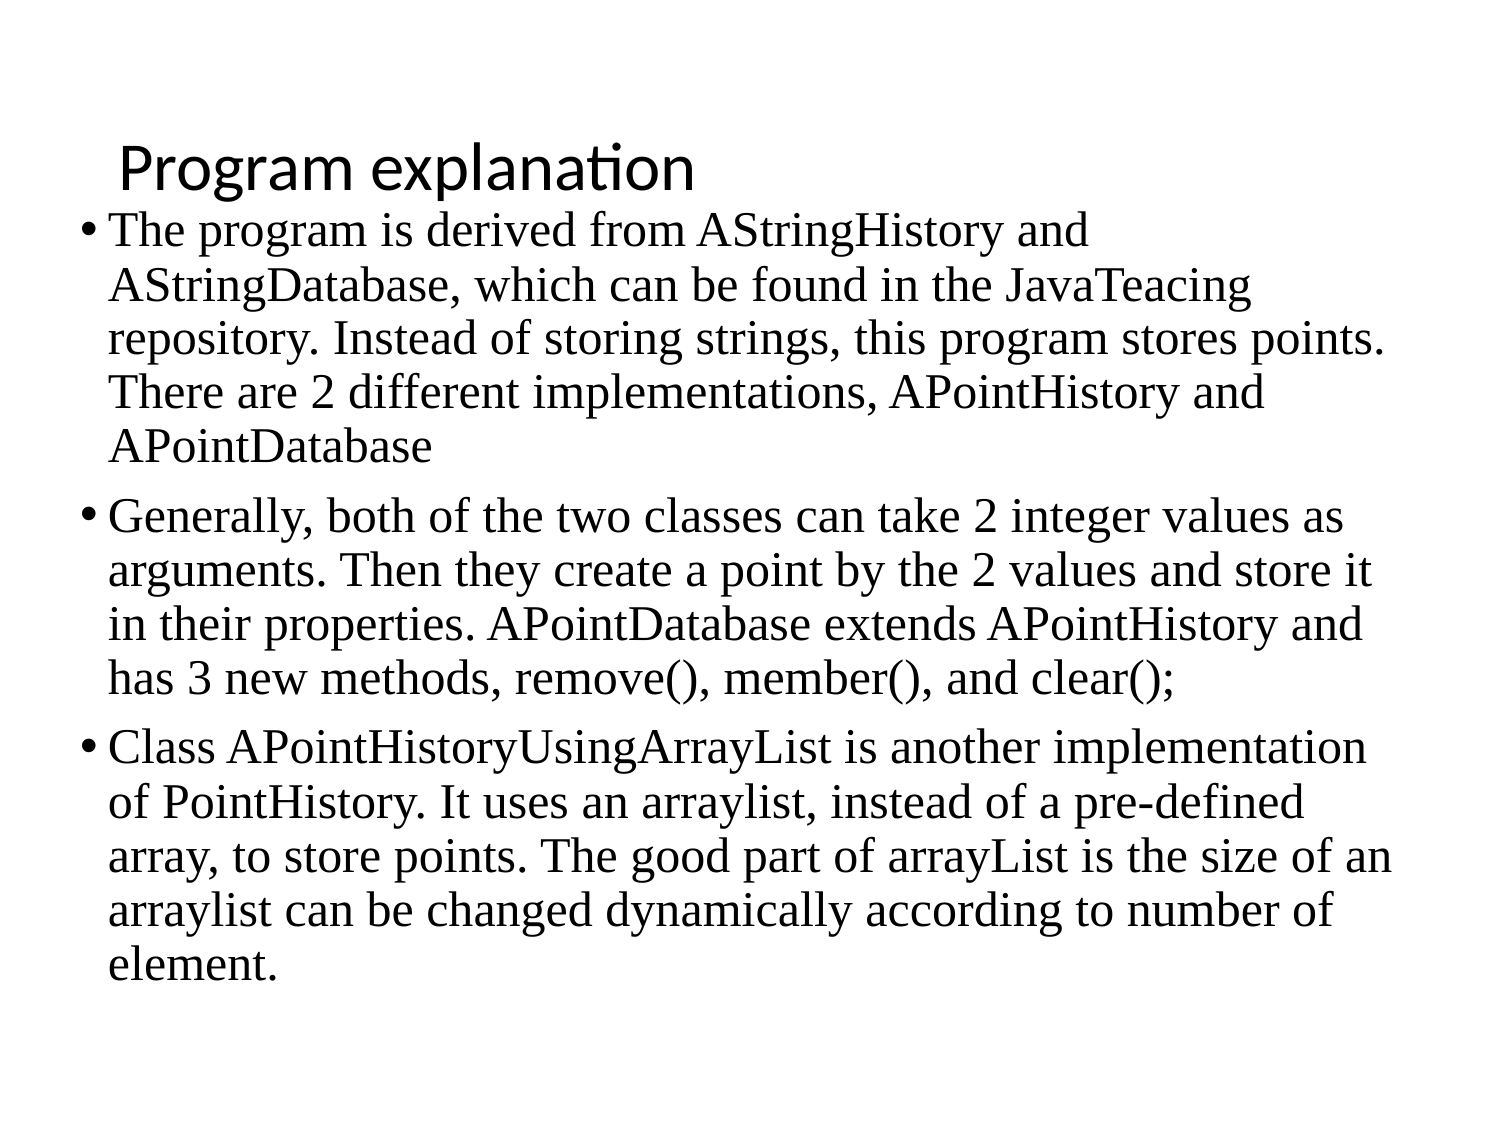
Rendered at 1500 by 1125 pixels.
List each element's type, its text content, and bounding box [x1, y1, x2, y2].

title Program explanation [103, 59, 1397, 196]
list The program is derived from AStringHistory and AStringDatabase, which can be found in the JavaTeacing repository. Instead of storing strings, this program stores points. There are 2 different implementations, APointHistory and APointDatabase Generally, both of the two classes can take 2 integer values as arguments. Then they create a point by the 2 values and store it in their properties. APointDatabase extends APointHistory and has 3 new methods, remove(), member(), and clear(); Class APointHistoryUsingArrayList is another implementation of PointHistory. It uses an arraylist, instead of a pre-defined array, to store points. The good part of arrayList is the size of an arraylist can be changed dynamically according to number of element. [64, 196, 1415, 1005]
